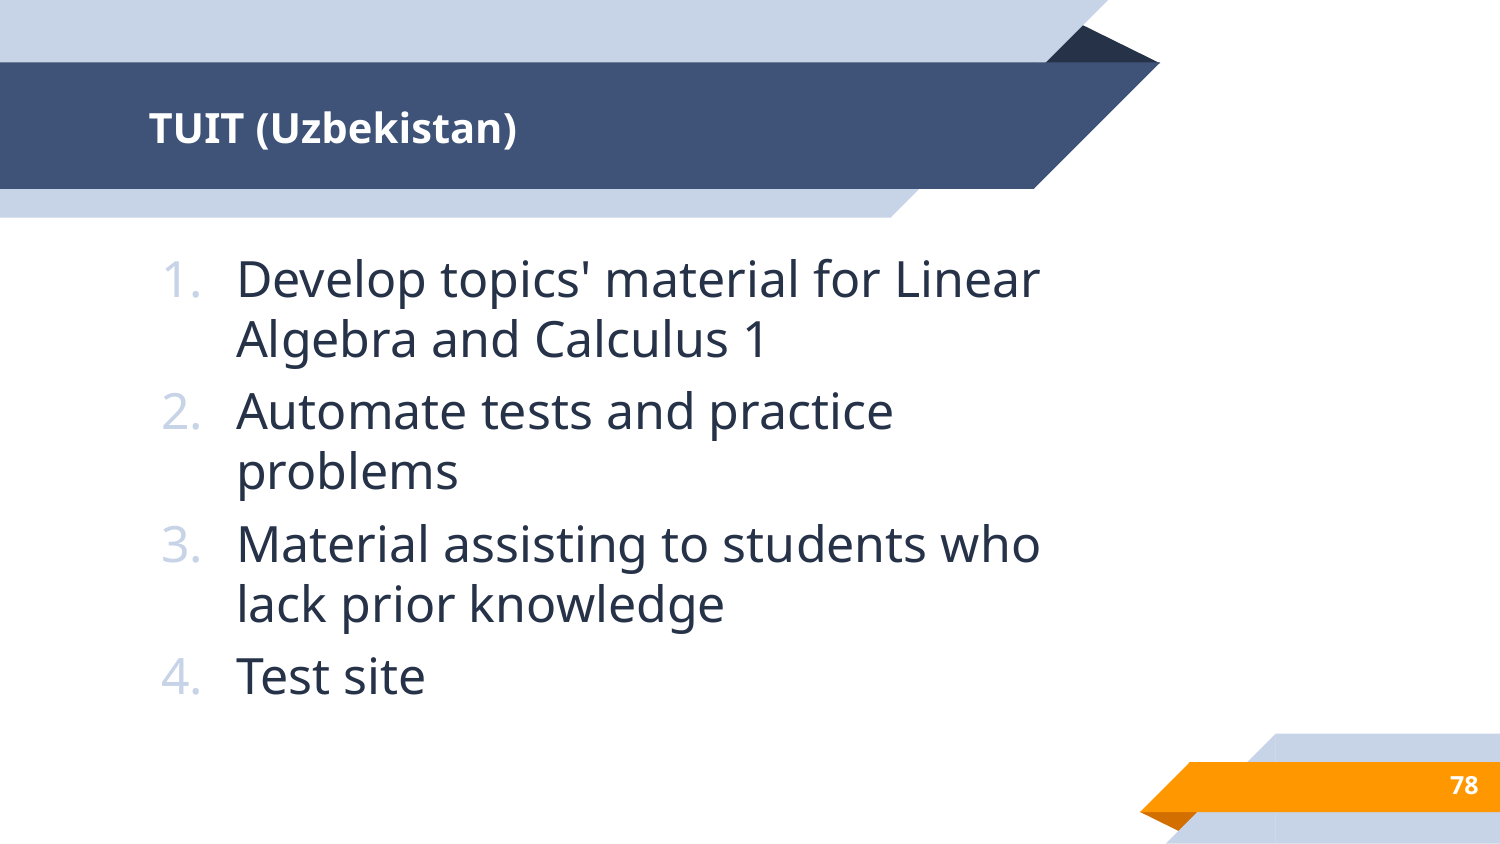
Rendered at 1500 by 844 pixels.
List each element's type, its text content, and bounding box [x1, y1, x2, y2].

title TUIT (Uzbekistan) [133, 64, 1035, 190]
slide_number 81 [1249, 760, 1494, 813]
list Develop topics' material for Linear Algebra and Calculus 1 Automate tests and practice problems Material assisting to students who lack prior knowledge Test site [133, 217, 1140, 734]
